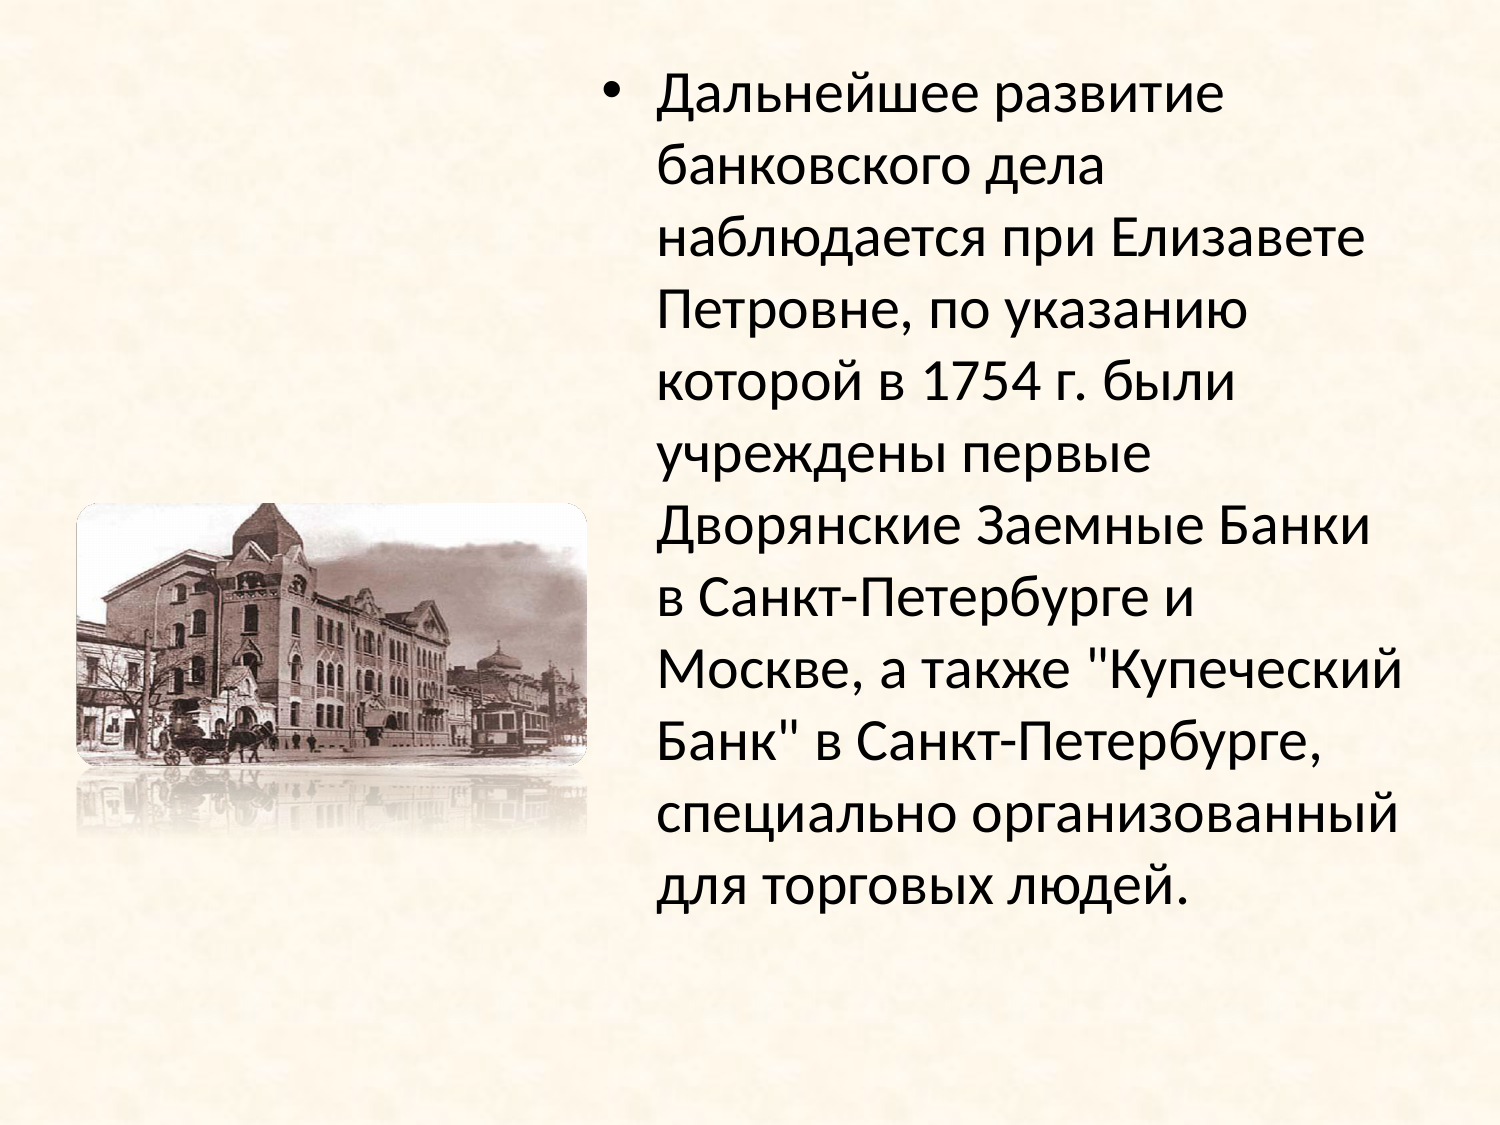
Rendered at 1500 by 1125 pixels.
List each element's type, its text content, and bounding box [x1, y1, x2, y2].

list Дальнейшее развитие банковского дела наблюдается при Елизавете Петровне, по указанию которой в 1754 г. были учреждены первые Дворянские Заемные Банки в Санкт-Петербурге и Москве, а также "Купеческий Банк" в Санкт-Петербурге, специально организованный для торговых людей. [586, 44, 1425, 1005]
picture [74, 503, 588, 1030]
